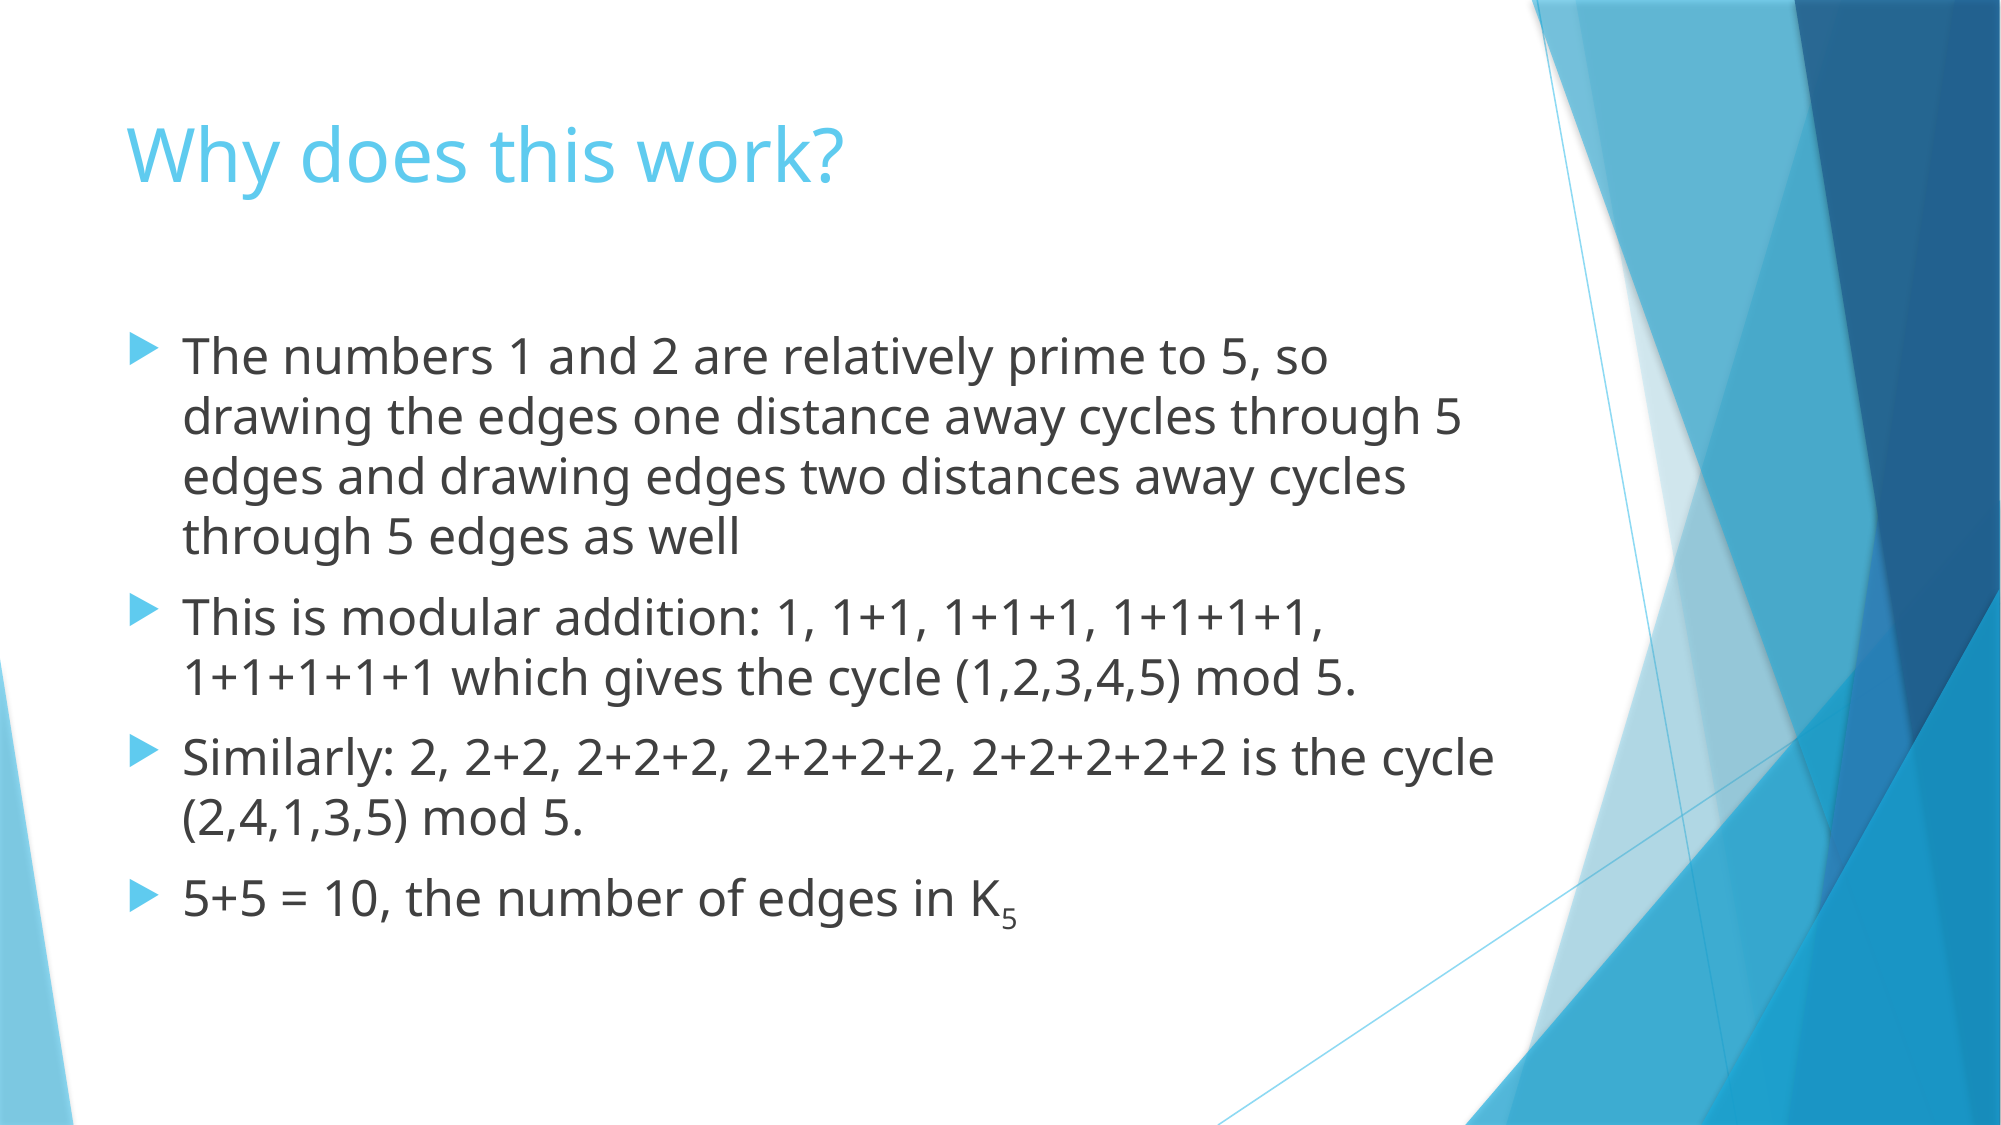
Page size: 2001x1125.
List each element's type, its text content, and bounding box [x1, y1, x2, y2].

title Why does this work? [111, 99, 1522, 316]
list The numbers 1 and 2 are relatively prime to 5, so drawing the edges one distance away cycles through 5 edges and drawing edges two distances away cycles through 5 edges as well This is modular addition: 1, 1+1, 1+1+1, 1+1+1+1, 1+1+1+1+1 which gives the cycle (1,2,3,4,5) mod 5. Similarly: 2, 2+2, 2+2+2, 2+2+2+2, 2+2+2+2+2 is the cycle (2,4,1,3,5) mod 5. 5+5 = 10, the number of edges in K5 [111, 316, 1522, 954]
